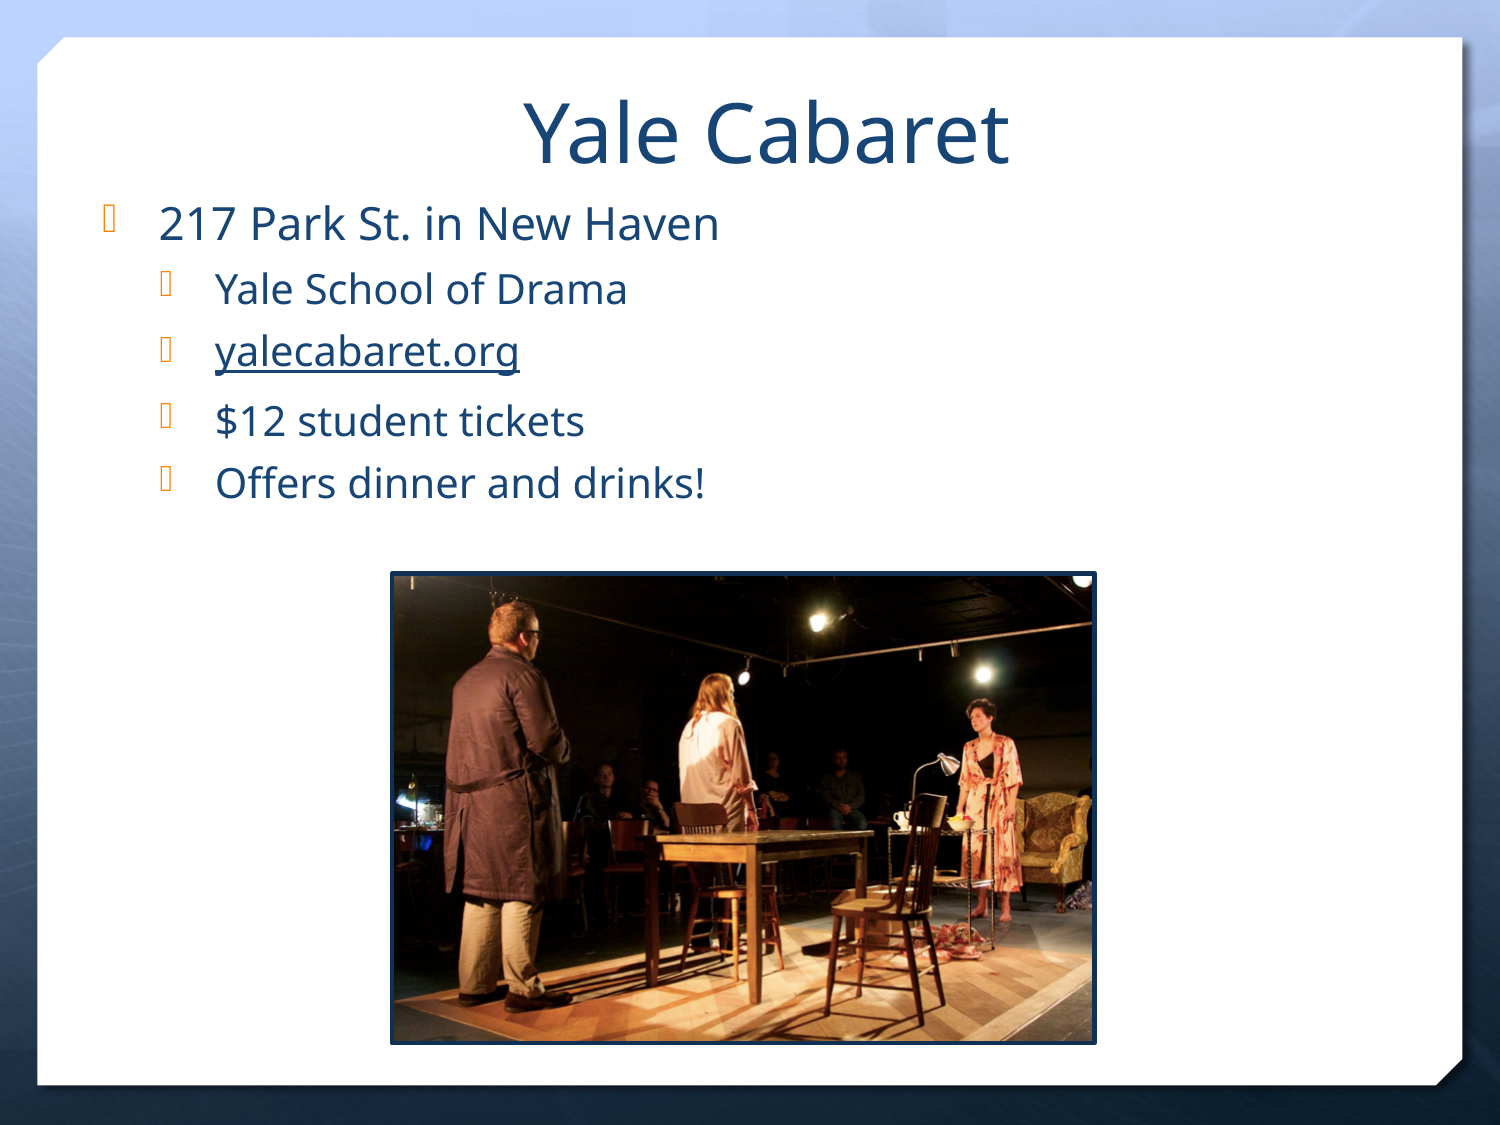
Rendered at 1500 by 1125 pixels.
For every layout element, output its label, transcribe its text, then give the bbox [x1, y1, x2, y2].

picture [393, 574, 1093, 1042]
text_box Yale Cabaret [112, 0, 1422, 188]
text_box 217 Park St. in New Haven Yale School of Drama yalecabaret.org $12 student tickets Offers dinner and drinks! [87, 187, 1332, 845]
